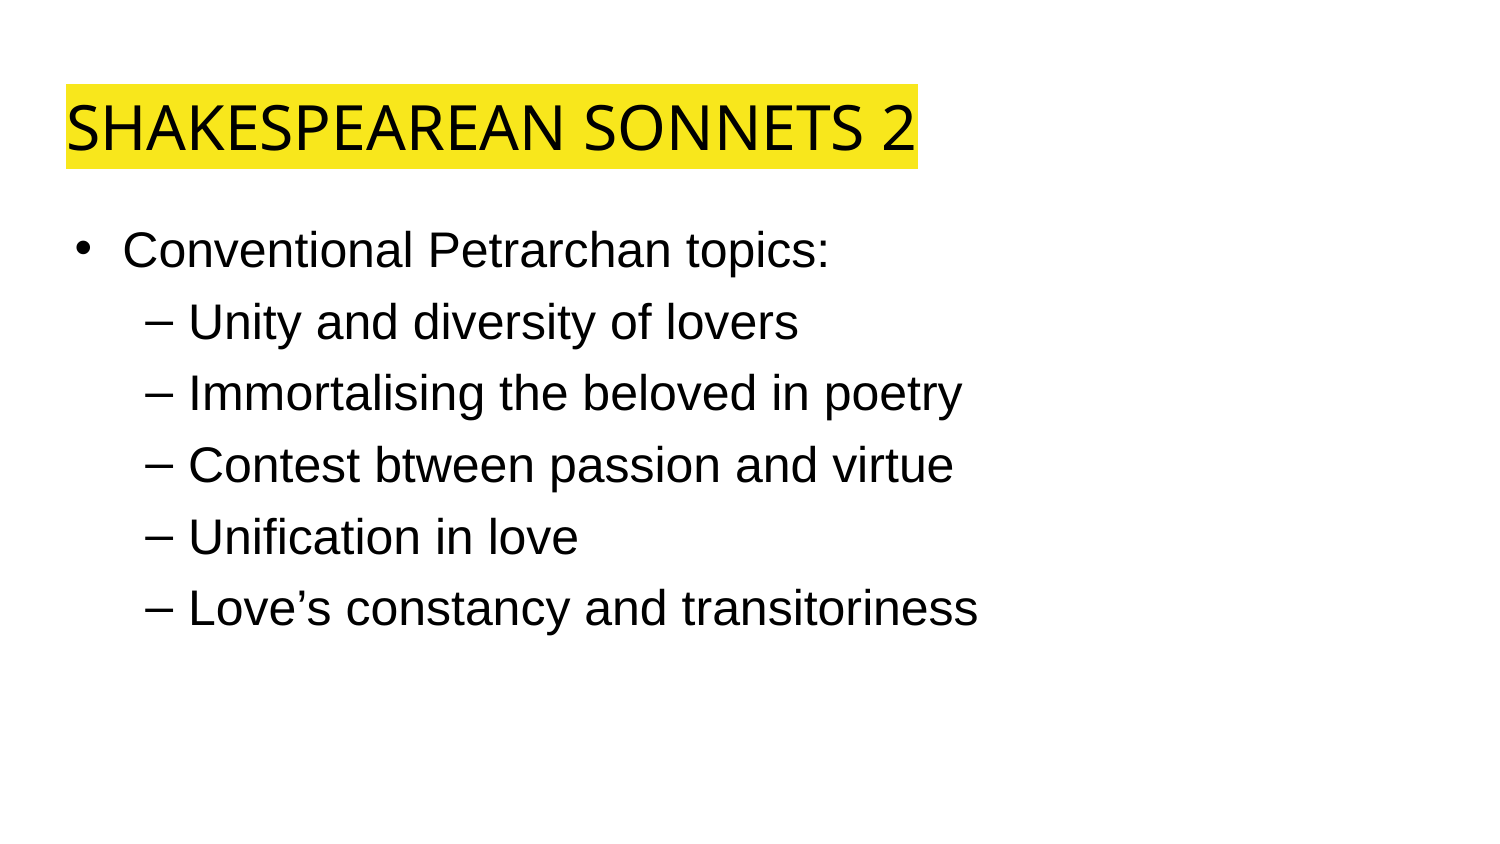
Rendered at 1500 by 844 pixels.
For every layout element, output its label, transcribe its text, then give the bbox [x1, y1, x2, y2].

title SHAKESPEAREAN SONNETS 2 [51, 72, 1449, 167]
list Conventional Petrarchan topics: Unity and diversity of lovers Immortalising the beloved in poetry Contest btween passion and virtue Unification in love Love’s constancy and transitoriness [51, 202, 1449, 750]
